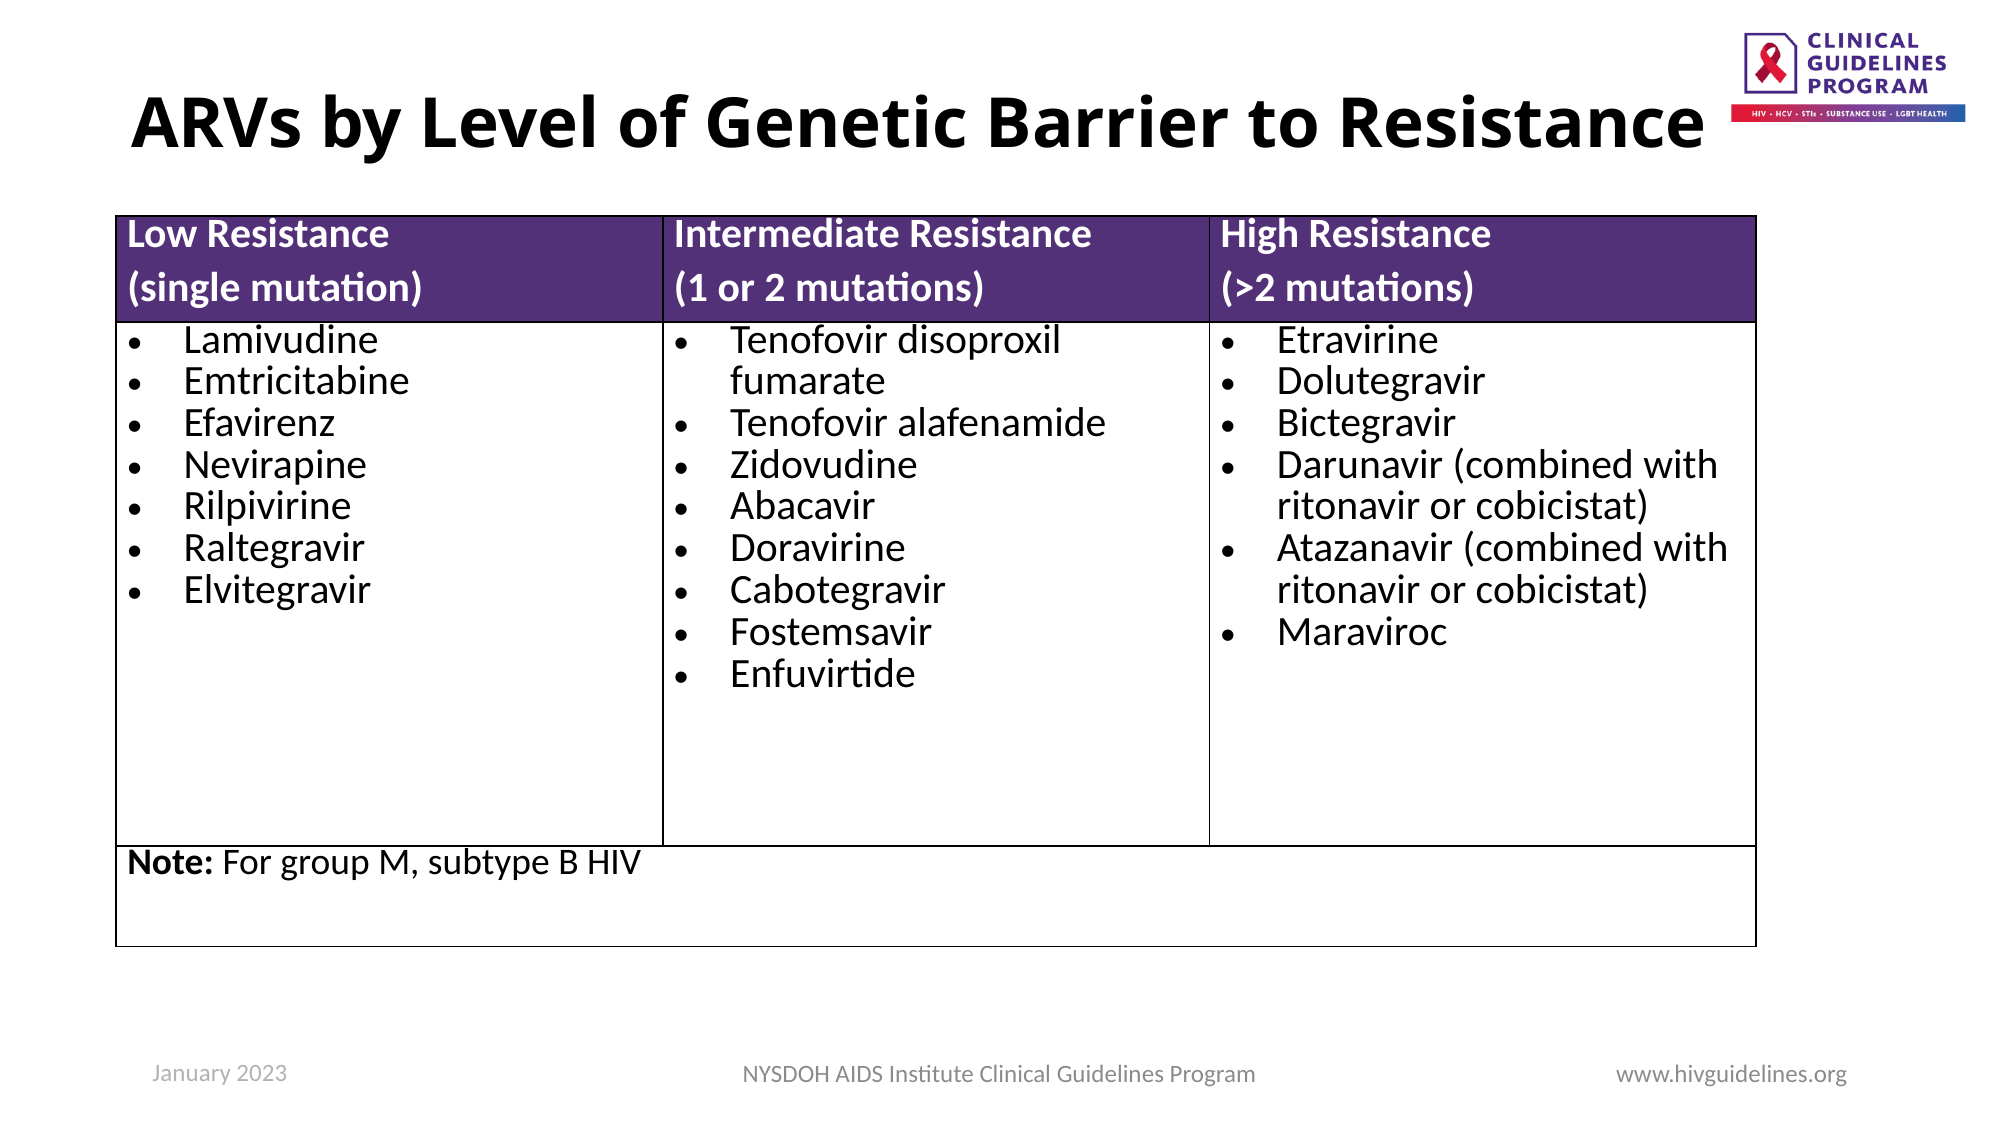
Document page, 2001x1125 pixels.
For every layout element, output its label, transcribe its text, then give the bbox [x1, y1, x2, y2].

picture [1731, 20, 1966, 122]
table_cell Lamivudine Emtricitabine Efavirenz Nevirapine Rilpivirine Raltegravir Elvitegravir [117, 323, 662, 845]
table_cell Etravirine Dolutegravir Bictegravir Darunavir (combined with ritonavir or cobicistat) Atazanavir (combined with ritonavir or cobicistat) Maraviroc [1210, 323, 1755, 845]
table_header Intermediate Resistance (1 or 2 mutations) [664, 217, 1209, 321]
slide_number www.hivguidelines.org [1412, 1042, 1863, 1103]
footer NYSDOH AIDS Institute Clinical Guidelines Program [662, 1042, 1338, 1103]
title ARVs by Level of Genetic Barrier to Resistance [116, 54, 1920, 197]
table_header Low Resistance (single mutation) [117, 217, 662, 321]
table_cell Tenofovir disoproxil fumarate Tenofovir alafenamide Zidovudine Abacavir Doravirine Cabotegravir Fostemsavir Enfuvirtide [664, 323, 1209, 845]
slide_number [137, 1056, 588, 1117]
table_header High Resistance (>2 mutations) [1210, 217, 1755, 321]
table_cell Note: For group M, subtype B HIV [117, 847, 1755, 946]
